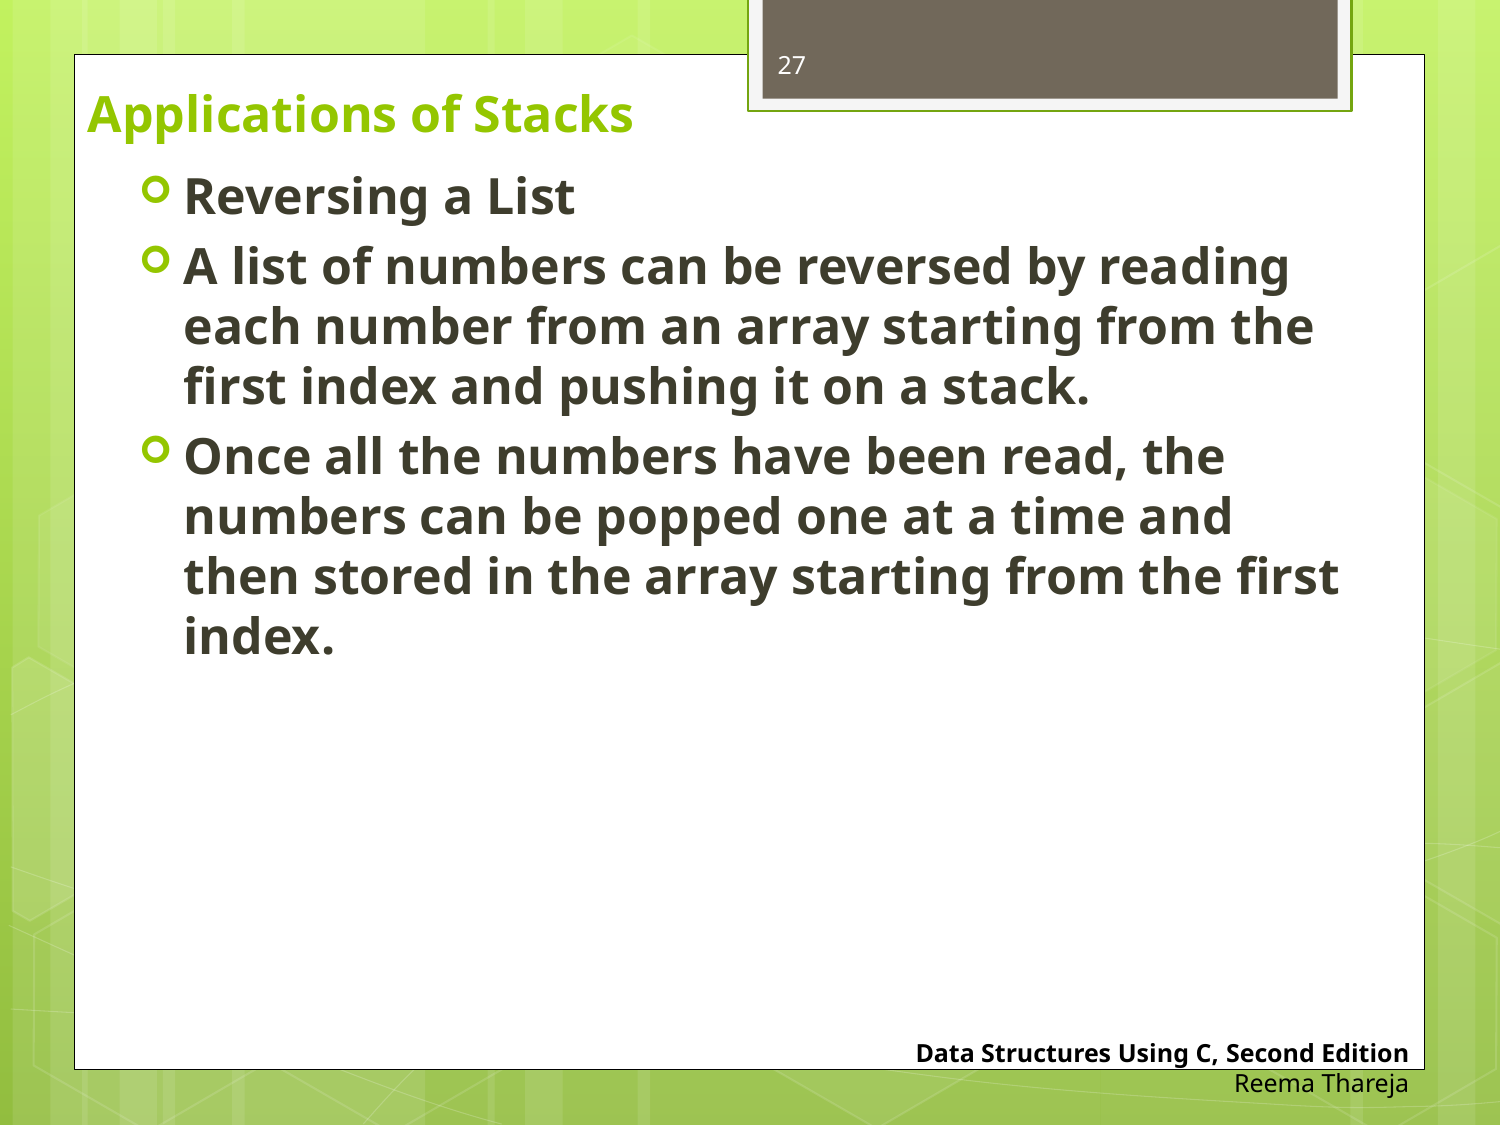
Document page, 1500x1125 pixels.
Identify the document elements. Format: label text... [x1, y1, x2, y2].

list Reversing a List A list of numbers can be reversed by reading each number from an array starting from the first index and pushing it on a stack. Once all the numbers have been read, the numbers can be popped one at a time and then stored in the array starting from the first index. [112, 156, 1363, 725]
slide_number 27 [762, 36, 982, 97]
footer Data Structures Using C, Second Edition Reema Thareja [849, 1037, 1425, 1098]
title Applications of Stacks [72, 37, 1225, 150]
